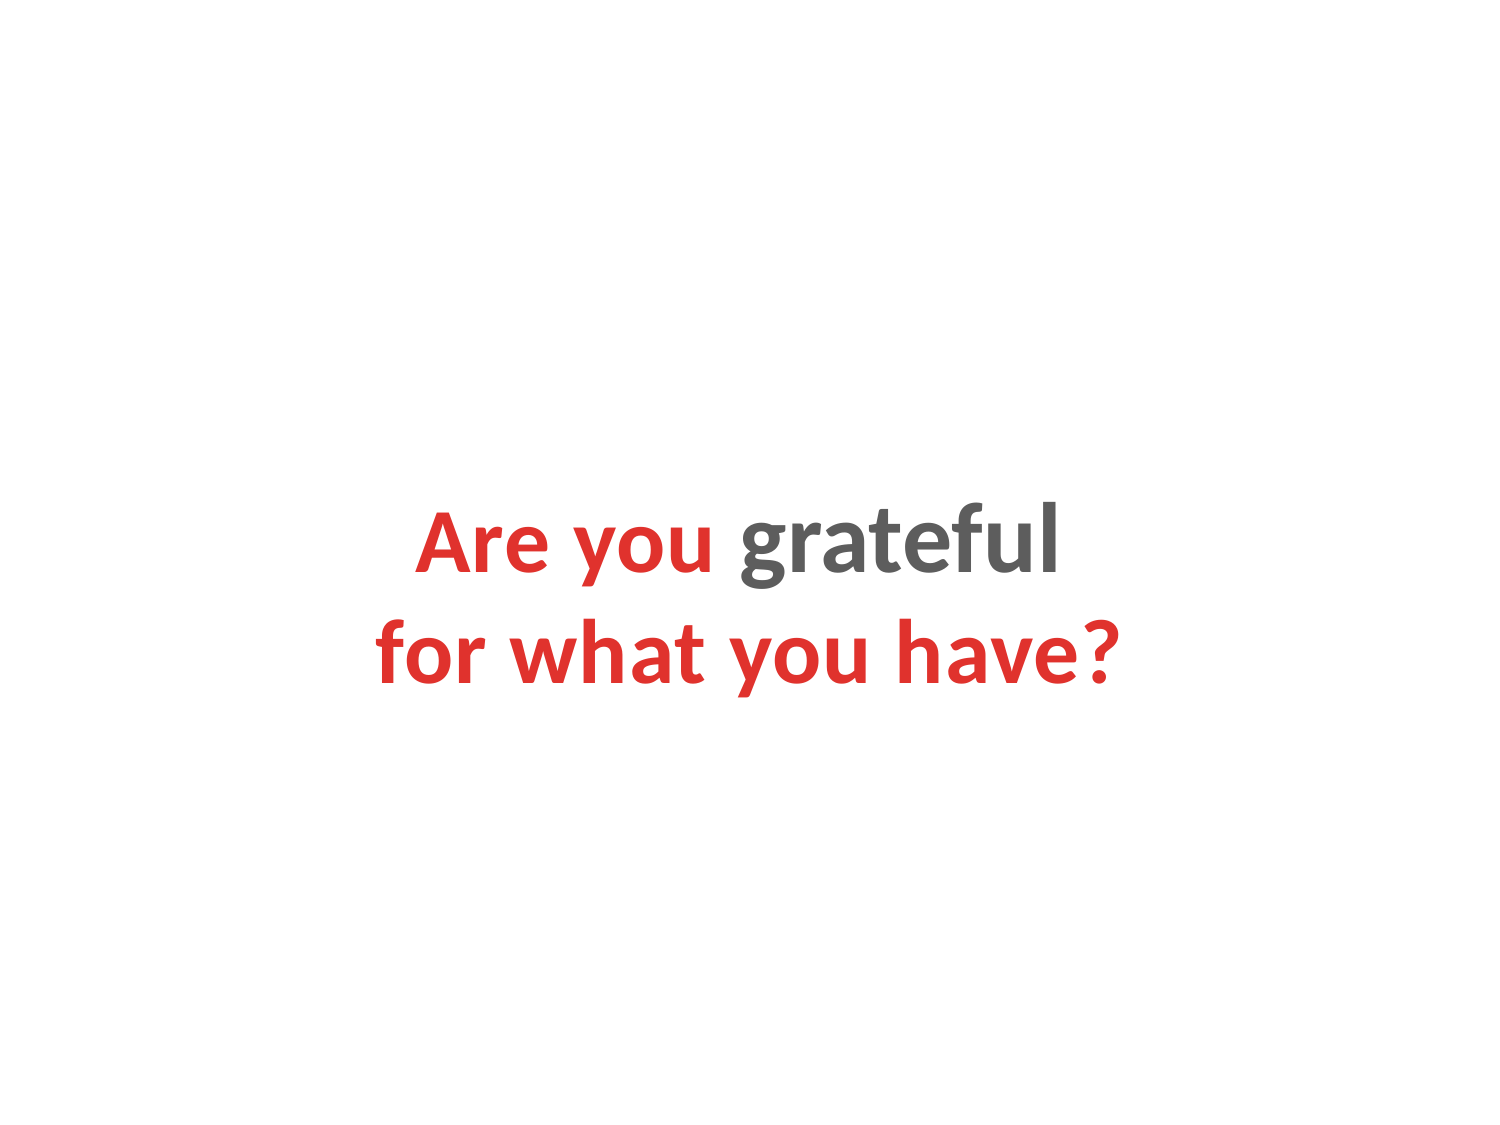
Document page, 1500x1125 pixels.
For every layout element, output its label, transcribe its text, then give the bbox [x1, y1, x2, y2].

title Are you grateful for what you have? [75, 351, 1425, 824]
